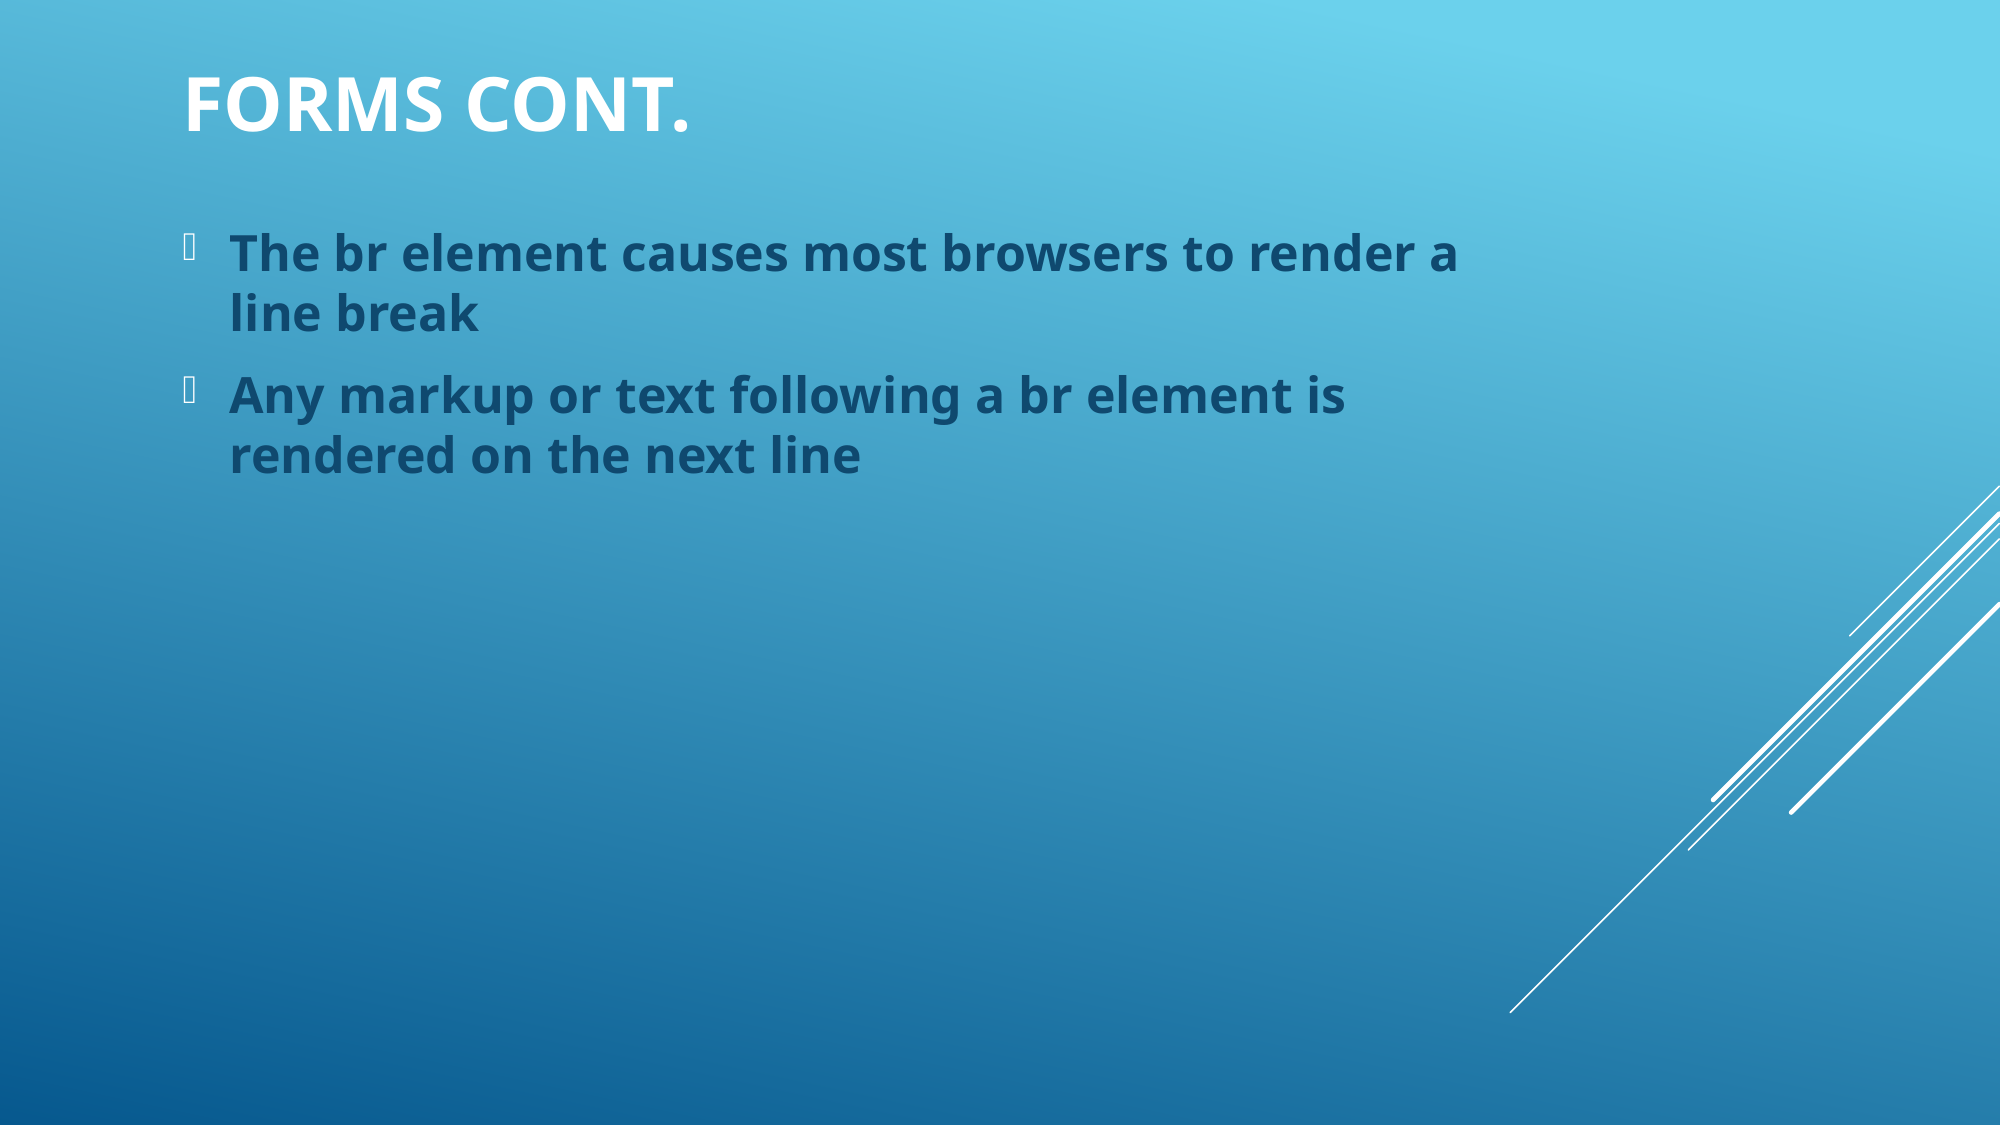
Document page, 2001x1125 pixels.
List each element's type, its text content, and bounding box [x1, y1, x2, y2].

text_box The br element causes most browsers to render a line break Any markup or text following a br element is rendered on the next line [167, 213, 1481, 1019]
text_box Forms Cont. [167, 48, 742, 154]
